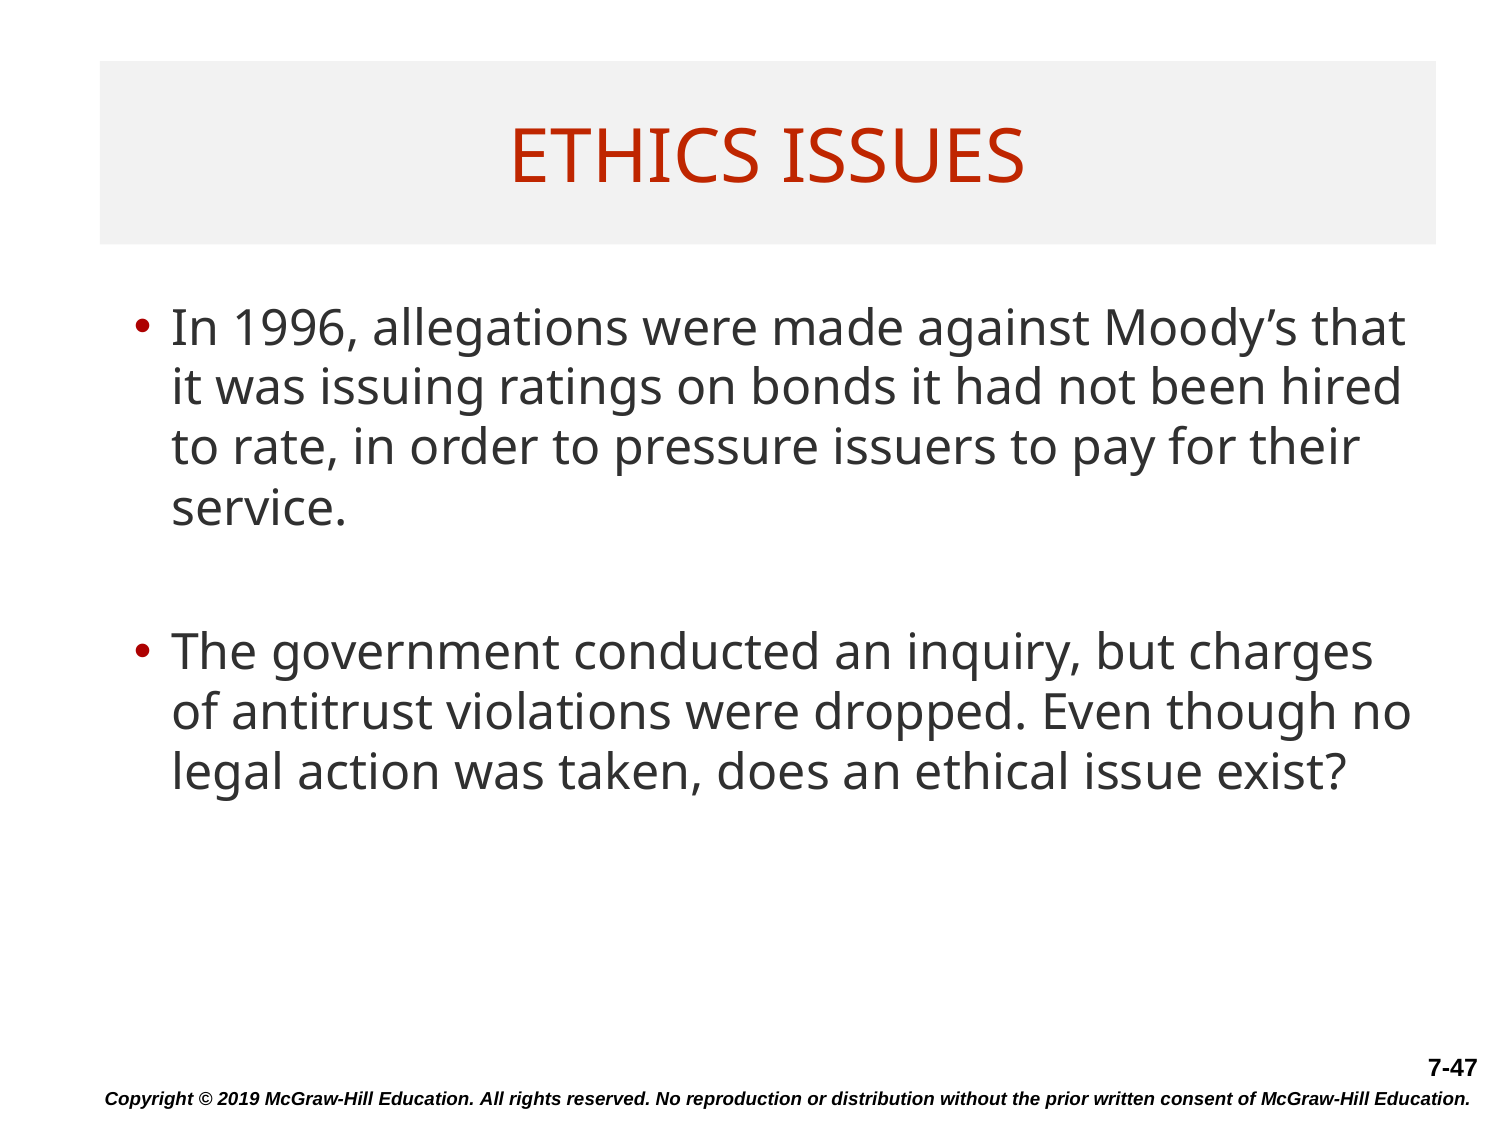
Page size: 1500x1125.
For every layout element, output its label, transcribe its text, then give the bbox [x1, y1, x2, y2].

title Ethics Issues [99, 61, 1436, 245]
footer Copyright © 2019 McGraw-Hill Education. All rights reserved. No reproduction or distribution without the prior written consent of McGraw-Hill Education. [75, 1071, 1500, 1125]
list In 1996, allegations were made against Moody’s that it was issuing ratings on bonds it had not been hired to rate, in order to pressure issuers to pay for their service. The government conducted an inquiry, but charges of antitrust violations were dropped. Even though no legal action was taken, does an ethical issue exist? [99, 287, 1436, 1005]
